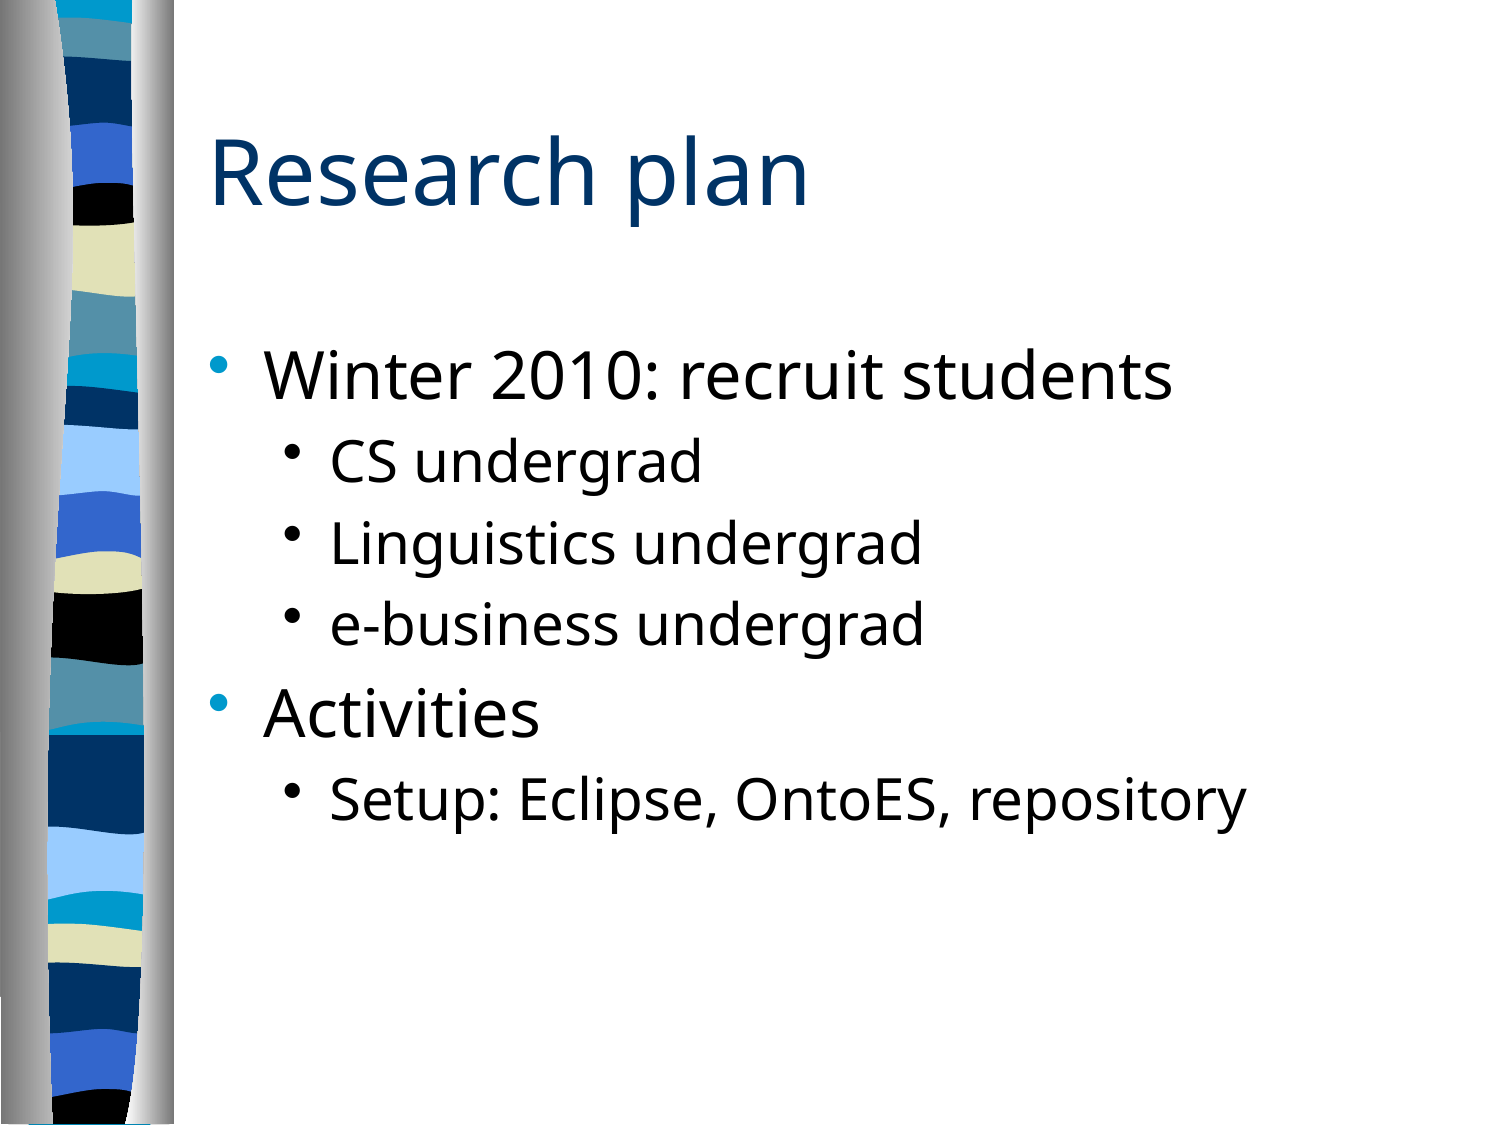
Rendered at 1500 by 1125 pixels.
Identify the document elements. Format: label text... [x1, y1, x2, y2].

title Research plan [192, 74, 1468, 263]
list Winter 2010: recruit students CS undergrad Linguistics undergrad e-business undergrad Activities Setup: Eclipse, OntoES, repository [192, 324, 1468, 1001]
